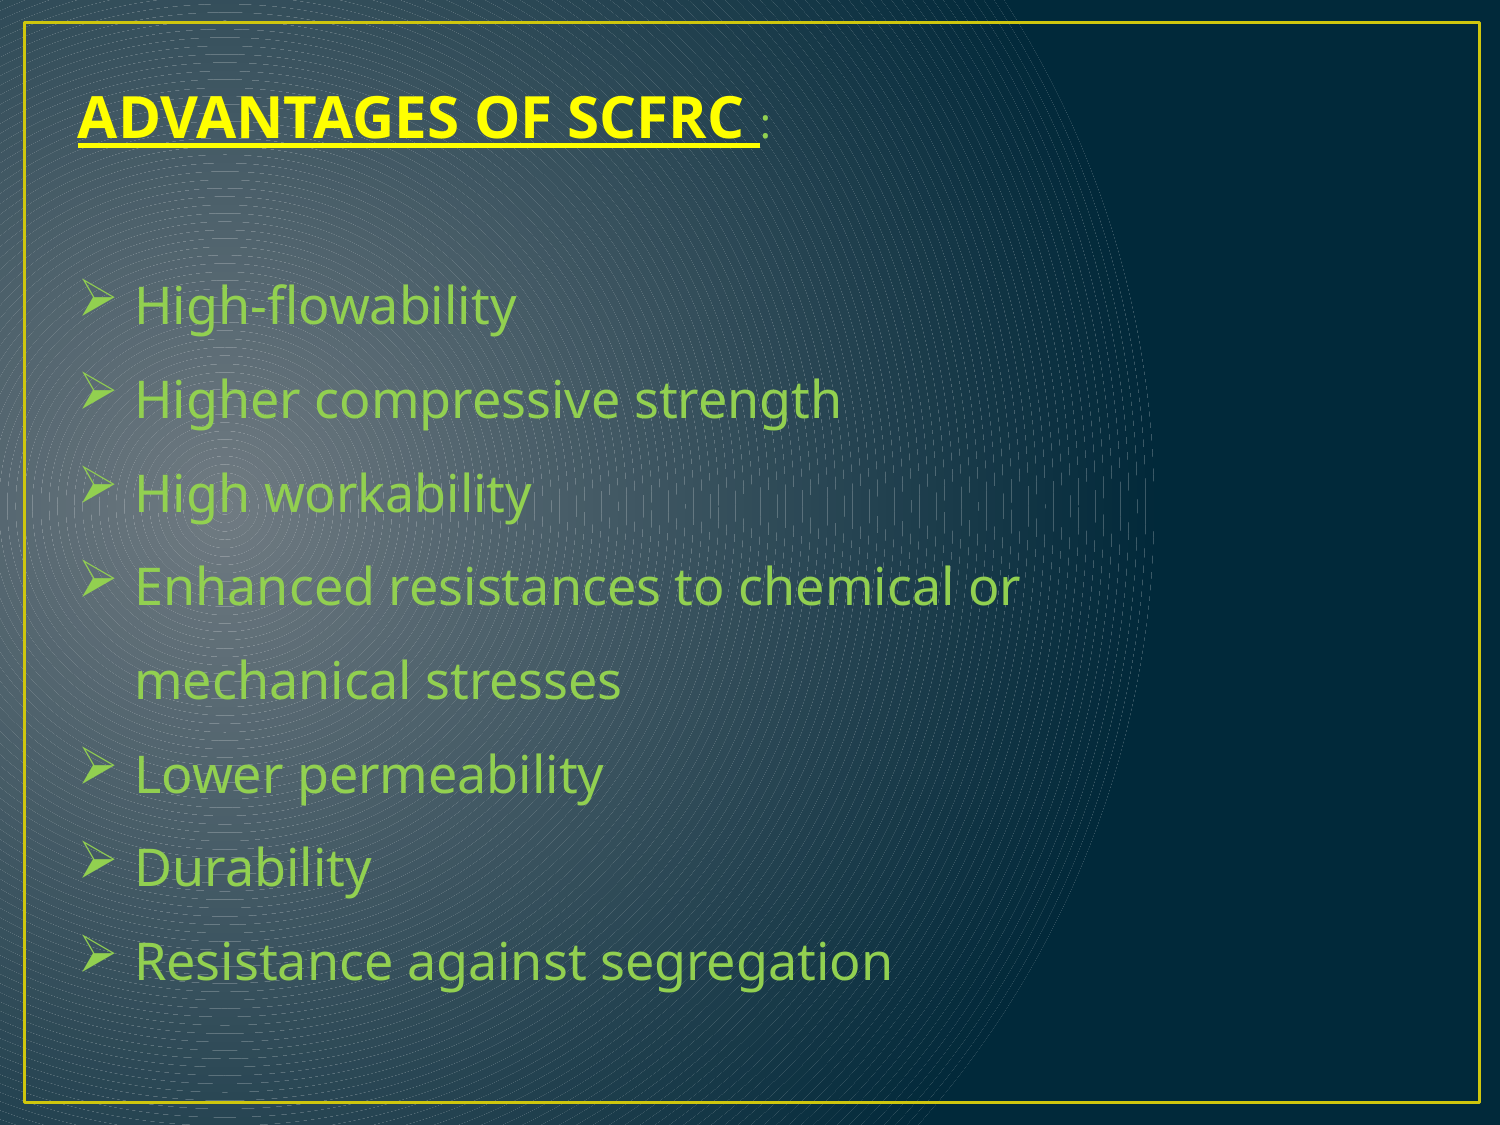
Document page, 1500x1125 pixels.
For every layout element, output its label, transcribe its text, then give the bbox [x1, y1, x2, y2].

text_box ADVANTAGES OF SCFRC : High-flowability Higher compressive strength High workability Enhanced resistances to chemical or mechanical stresses Lower permeability Durability Resistance against segregation [63, 30, 1328, 999]
